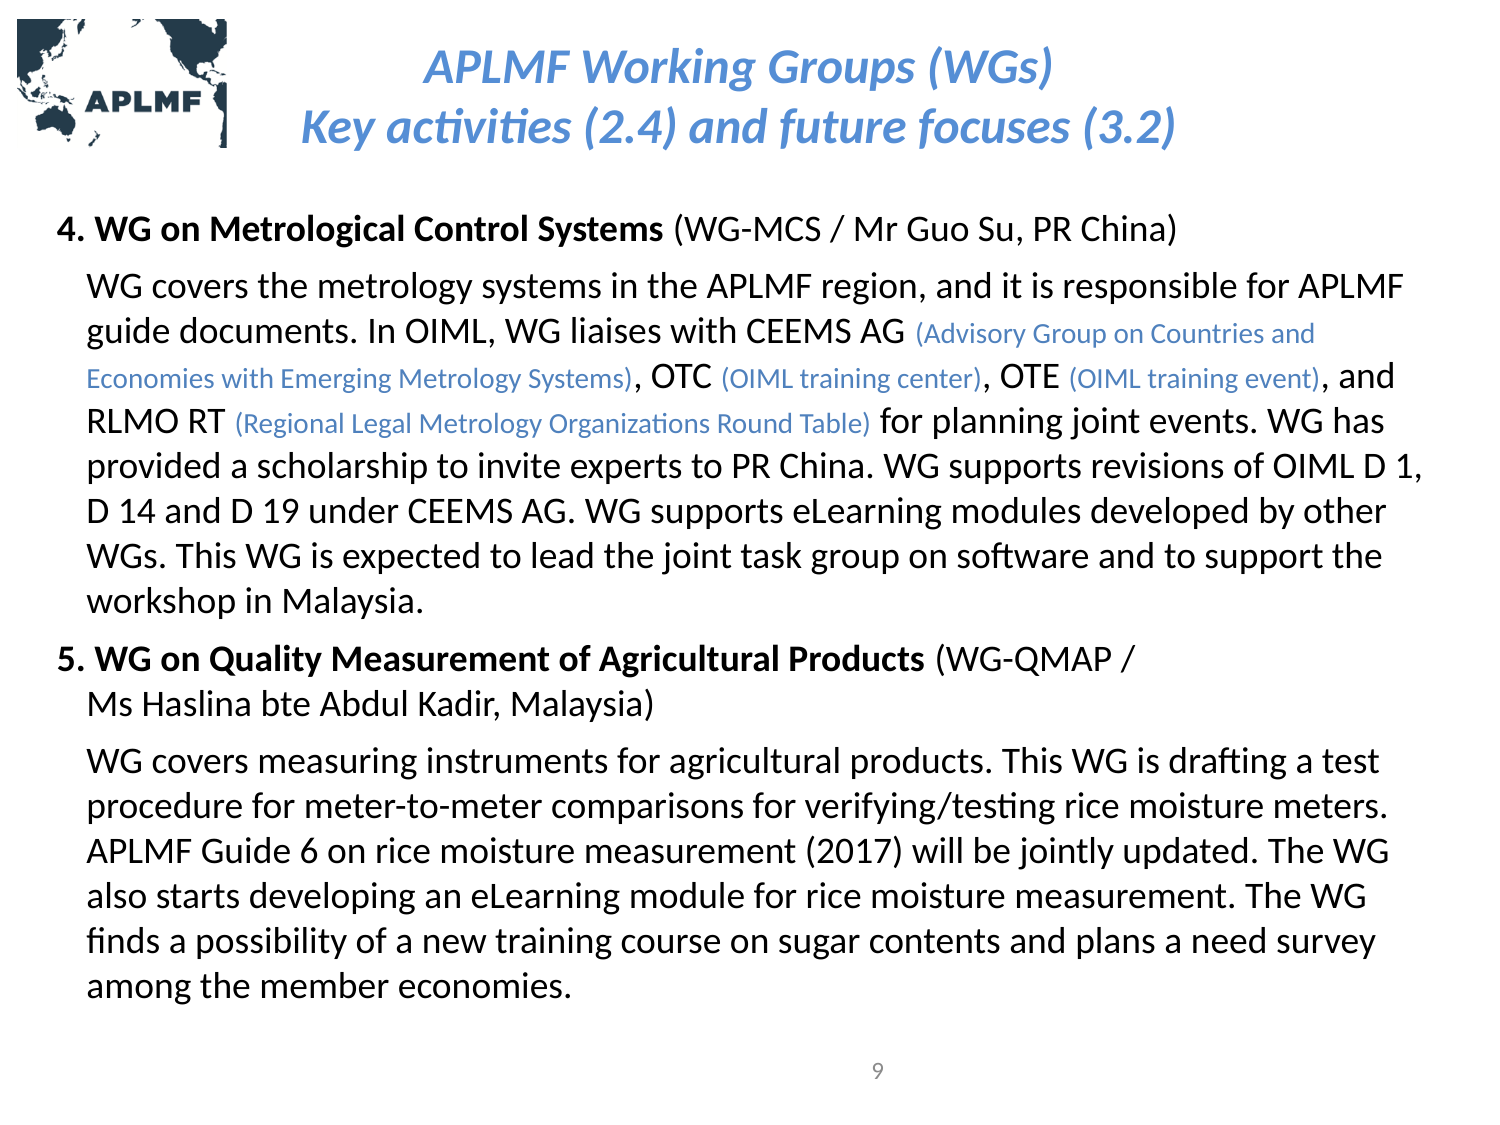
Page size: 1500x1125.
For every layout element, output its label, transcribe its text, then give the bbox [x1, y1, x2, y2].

picture [17, 18, 228, 148]
title [98, 24, 1449, 164]
text_box APLMF Working Groups (WGs) Key activities (2.4) and future focuses (3.2) [222, 25, 1255, 161]
list 4. WG on Metrological Control Systems (WG-MCS / Mr Guo Su, PR China) WG covers the metrology systems in the APLMF region, and it is responsible for APLMF guide documents. In OIML, WG liaises with CEEMS AG (Advisory Group on Countries and Economies with Emerging Metrology Systems), OTC (OIML training center), OTE (OIML training event), and RLMO RT (Regional Legal Metrology Organizations Round Table) for planning joint events. WG has provided a scholarship to invite experts to PR China. WG supports revisions of OIML D 1, D 14 and D 19 under CEEMS AG. WG supports eLearning modules developed by other WGs. This WG is expected to lead the joint task group on software and to support the workshop in Malaysia. 5. WG on Quality Measurement of Agricultural Products (WG-QMAP / Ms Haslina bte Abdul Kadir, Malaysia) WG covers measuring instruments for agricultural products. This WG is drafting a test procedure for meter-to-meter comparisons for verifying/testing rice moisture meters. APLMF Guide 6 on rice moisture measurement (2017) will be jointly updated. The WG also starts developing an eLearning module for rice moisture measurement. The WG finds a possibility of a new training course on sugar contents and plans a need survey among the member economies. [41, 196, 1464, 1014]
slide_number 9 [549, 1039, 900, 1100]
